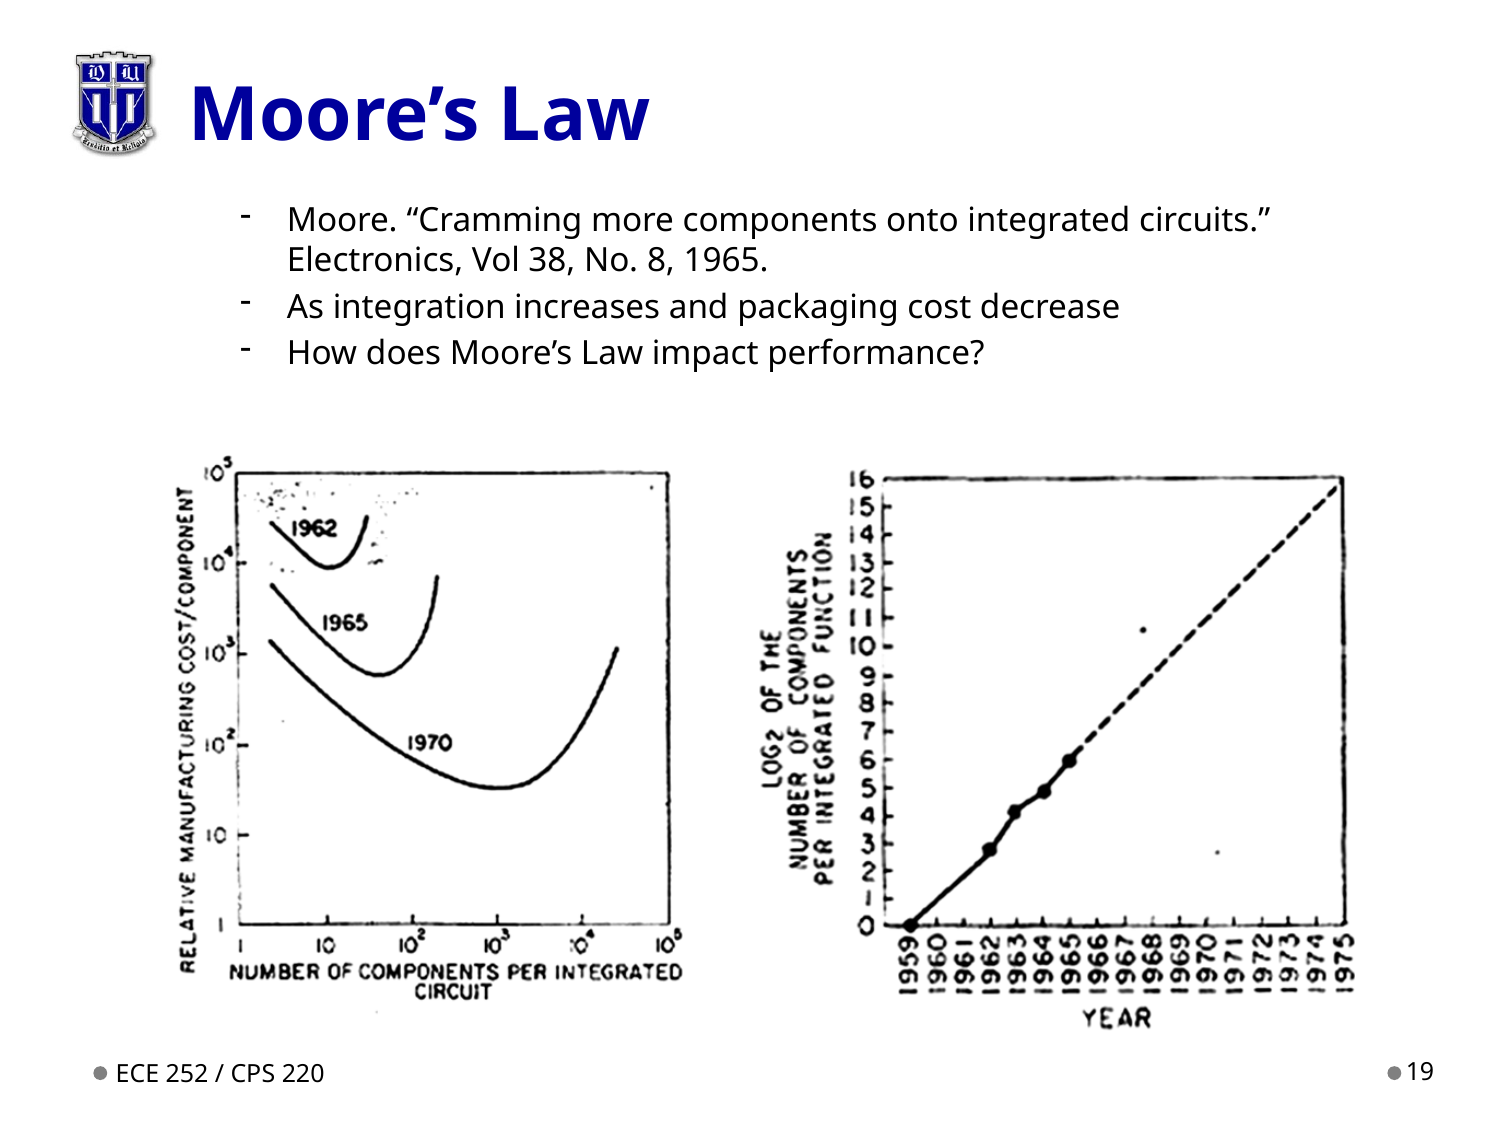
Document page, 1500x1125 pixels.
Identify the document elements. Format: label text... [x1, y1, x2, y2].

picture [119, 429, 1391, 1046]
slide_number 19 [1401, 1042, 1494, 1103]
text_box Moore’s Law [173, 24, 1475, 163]
footer ECE 252 / CPS 220 [108, 1042, 576, 1103]
picture [62, 45, 163, 161]
list Moore. “Cramming more components onto integrated circuits.” Electronics, Vol 38, No. 8, 1965. As integration increases and packaging cost decrease How does Moore’s Law impact performance? [75, 190, 1412, 1017]
